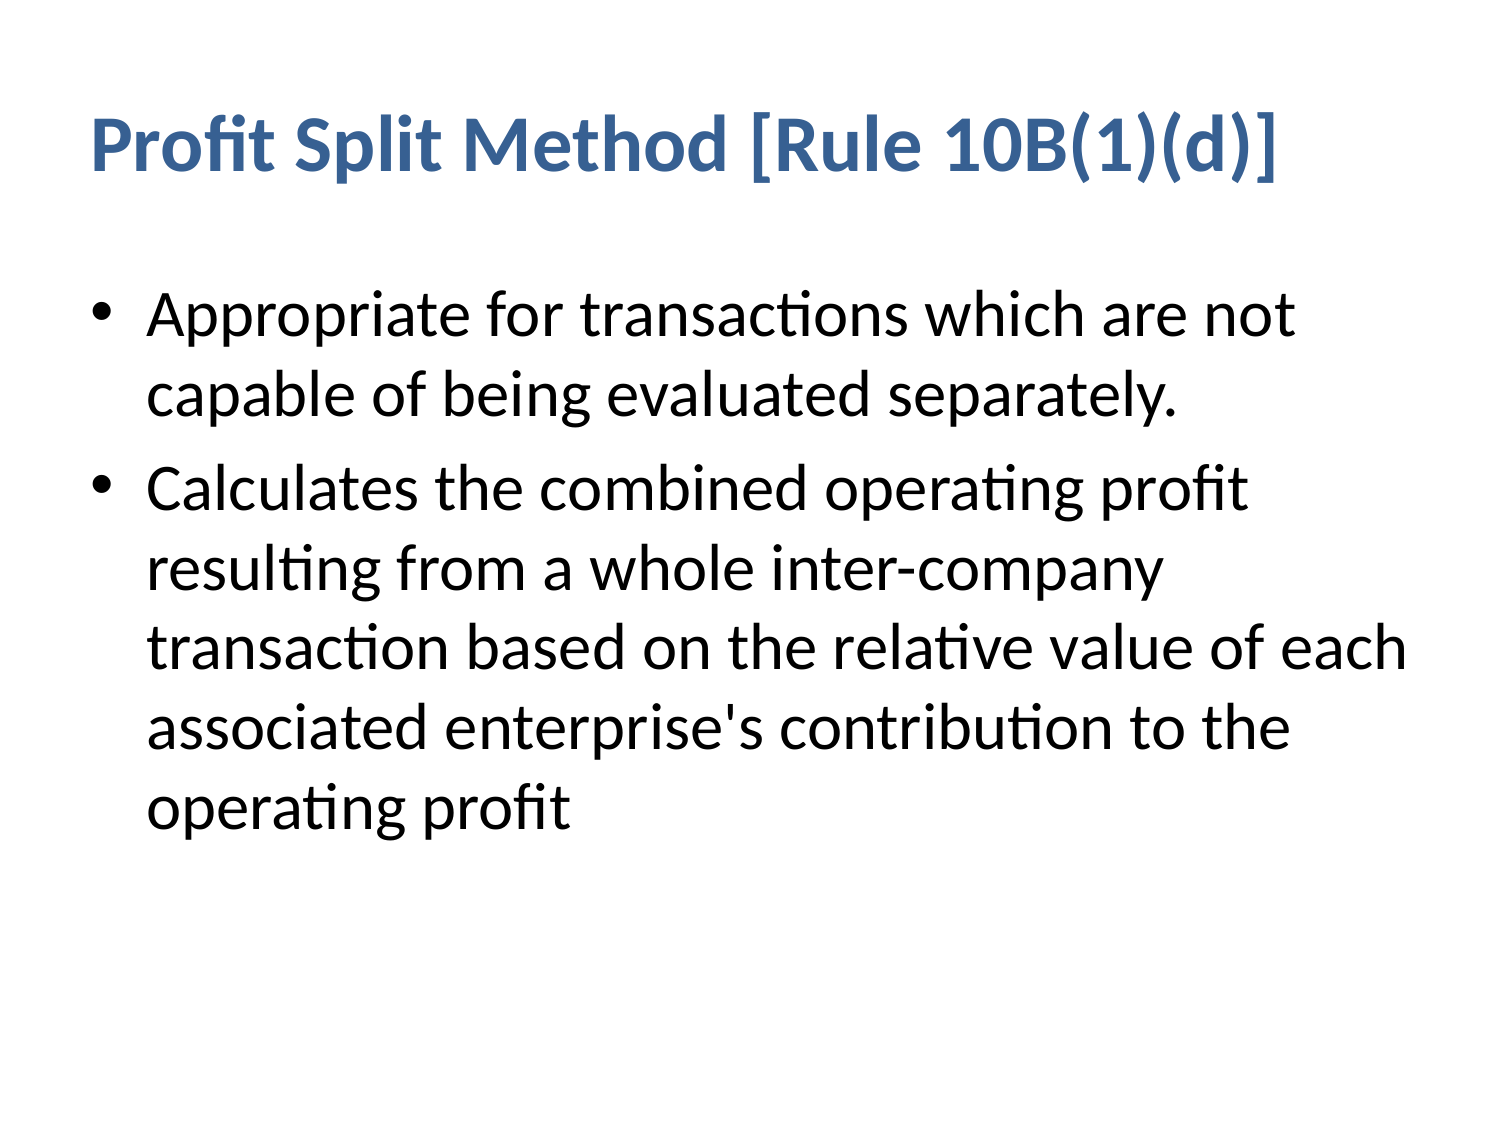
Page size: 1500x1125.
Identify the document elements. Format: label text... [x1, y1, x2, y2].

title Profit Split Method [Rule 10B(1)(d)] [75, 45, 1425, 233]
list Appropriate for transactions which are not capable of being evaluated separately. Calculates the combined operating profit resulting from a whole inter-company transaction based on the relative value of each associated enterprise's contribution to the operating profit [75, 262, 1425, 1005]
